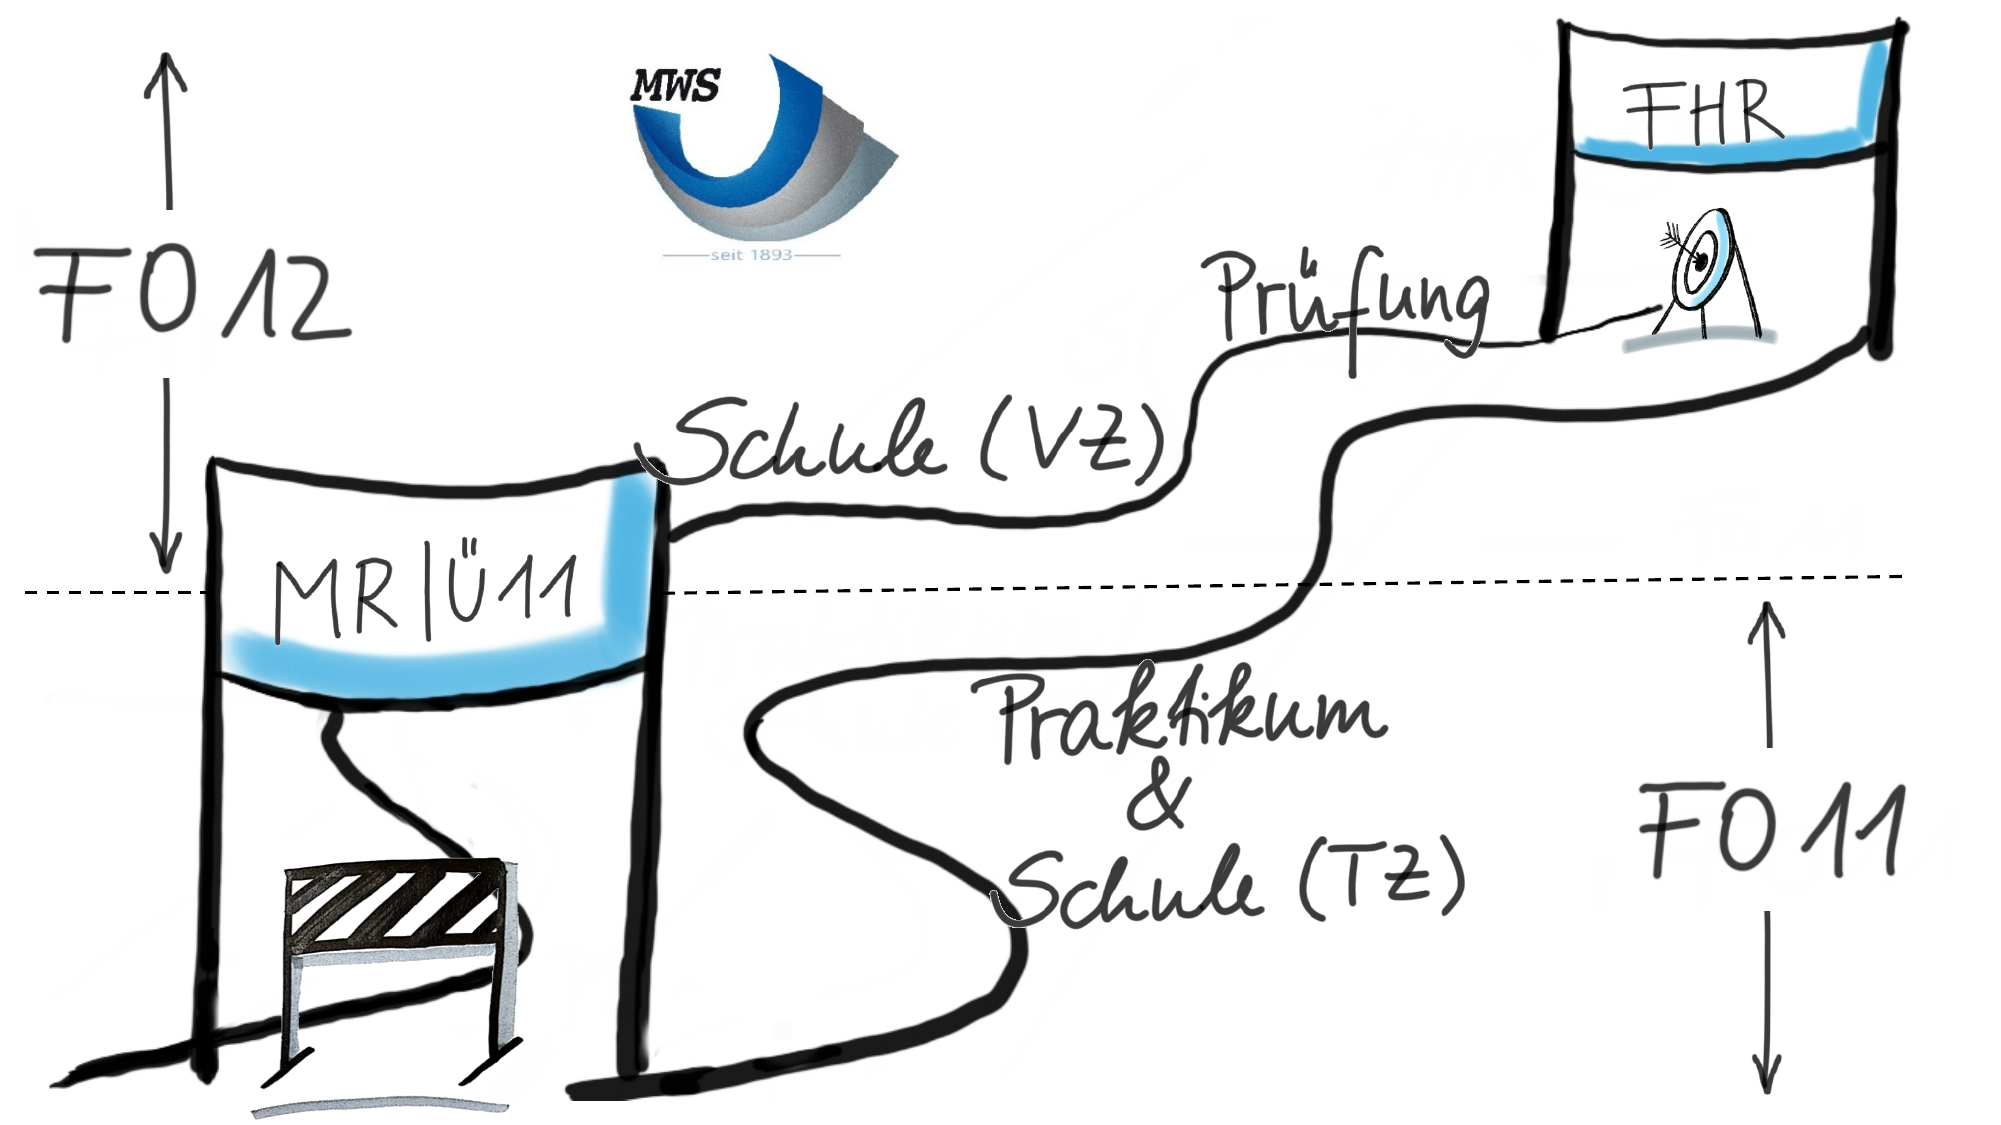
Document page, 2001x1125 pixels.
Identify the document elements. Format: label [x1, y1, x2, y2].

text_box [662, 576, 1909, 594]
picture [20, 16, 1976, 1125]
